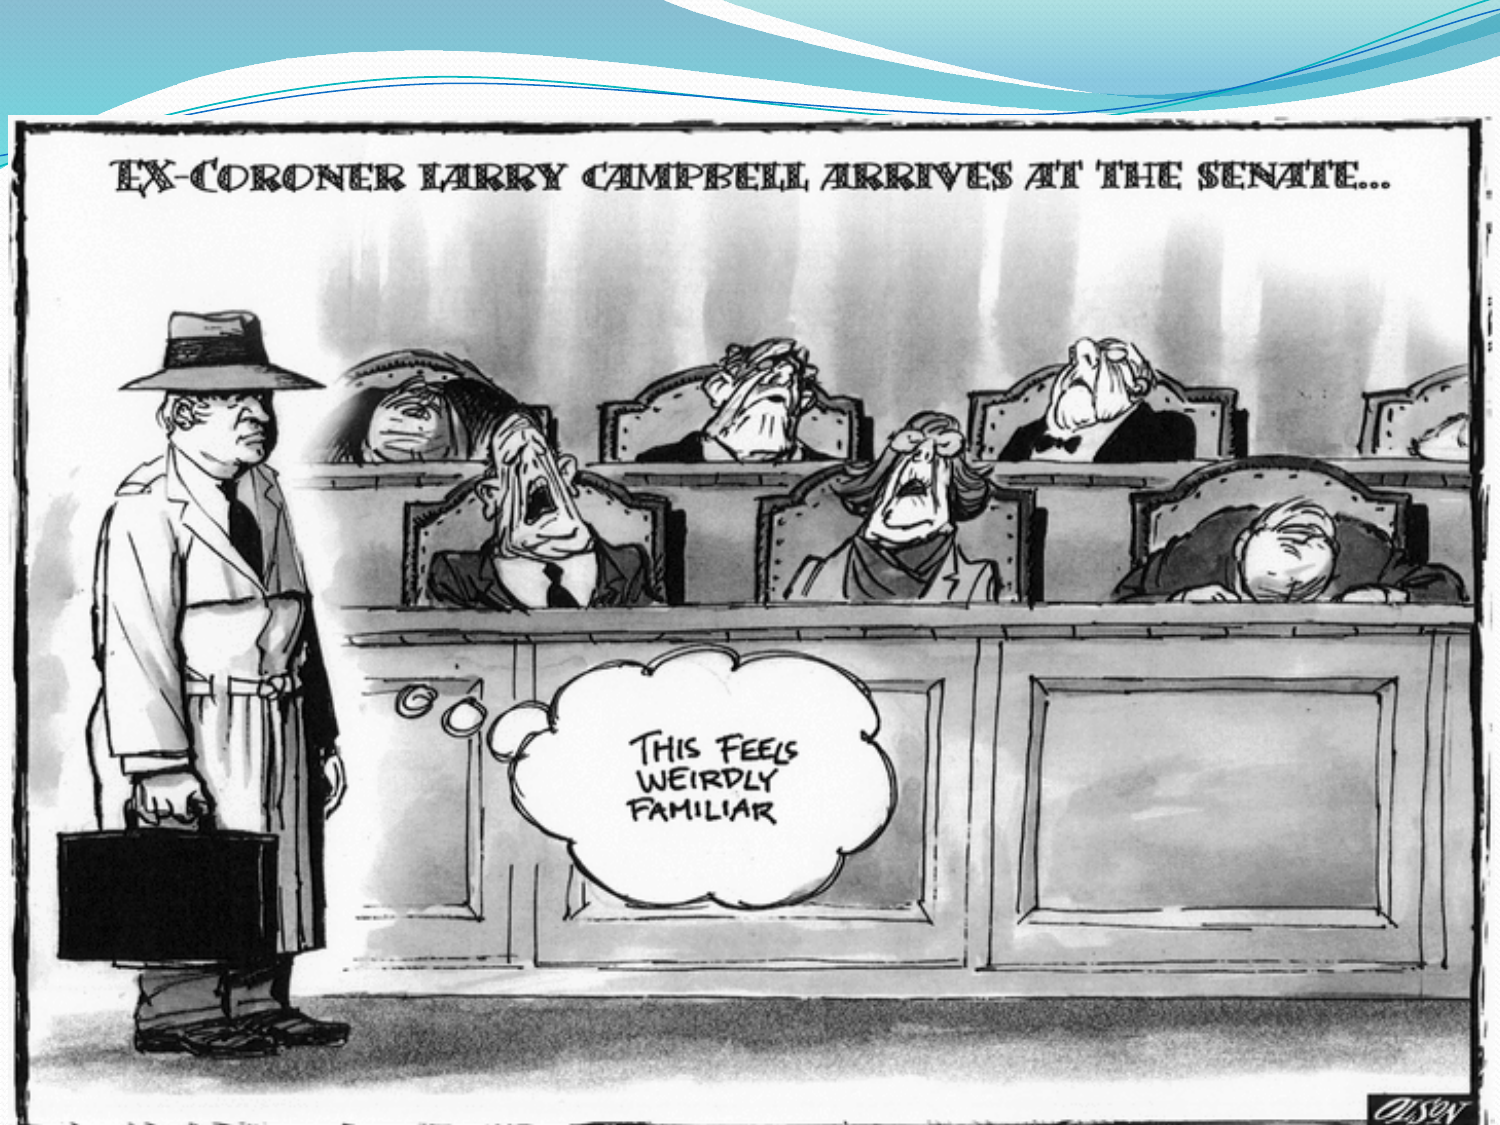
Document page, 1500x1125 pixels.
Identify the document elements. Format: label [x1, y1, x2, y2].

list [8, 115, 1495, 1125]
